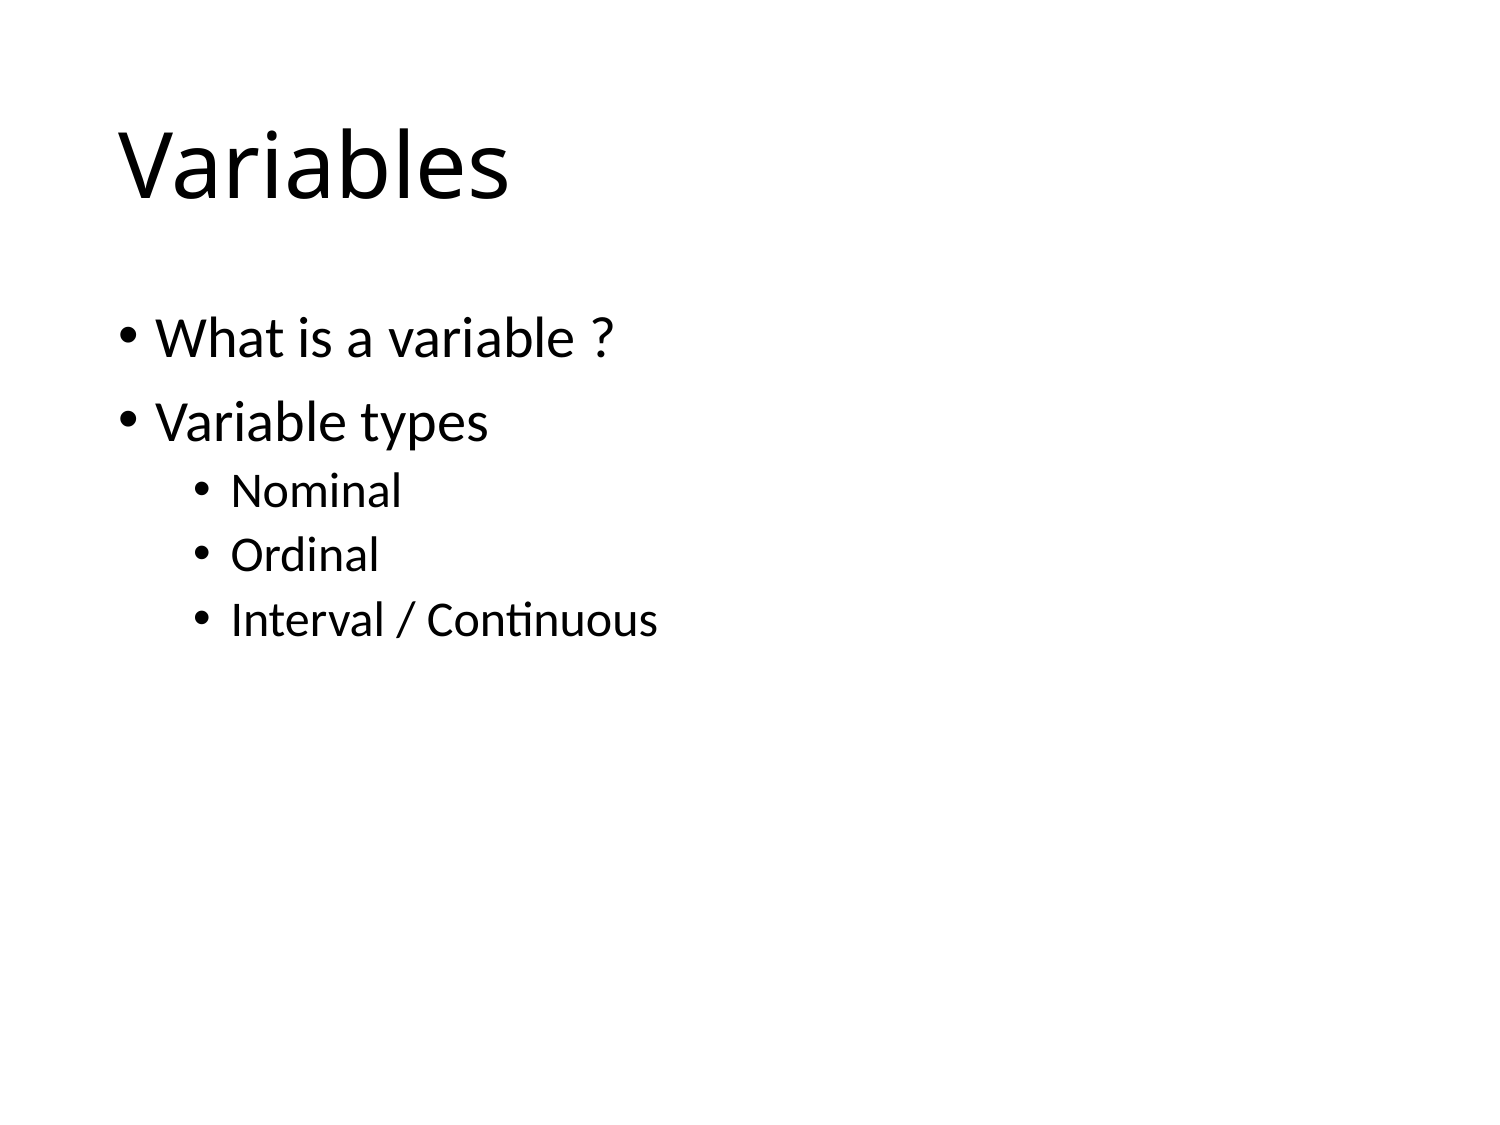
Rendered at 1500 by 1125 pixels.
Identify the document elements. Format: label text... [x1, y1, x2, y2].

list What is a variable ? Variable types Nominal Ordinal Interval / Continuous [103, 299, 1397, 1014]
title Variables [103, 59, 1397, 278]
